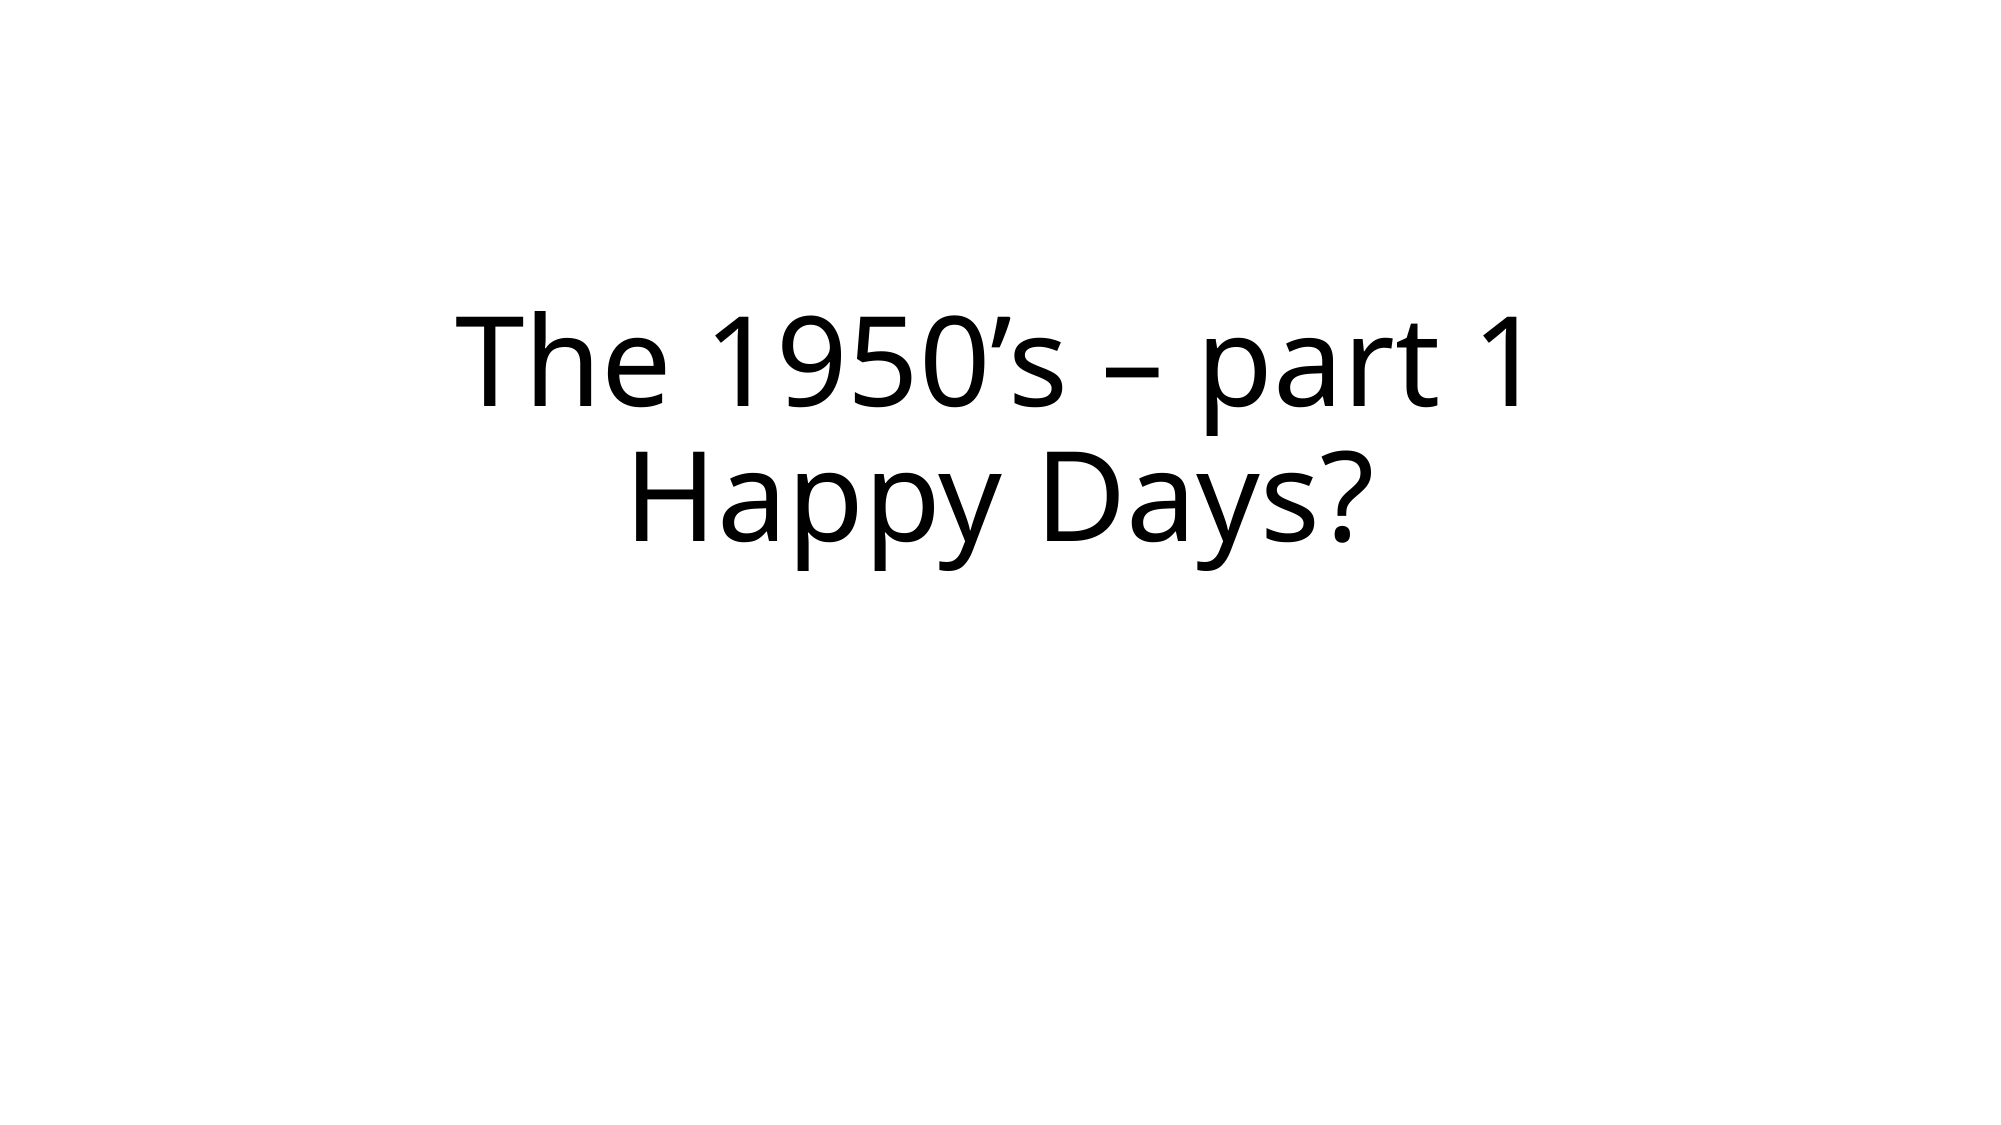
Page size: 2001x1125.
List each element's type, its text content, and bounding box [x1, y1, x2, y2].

title The 1950’s – part 1 Happy Days? [249, 184, 1750, 576]
